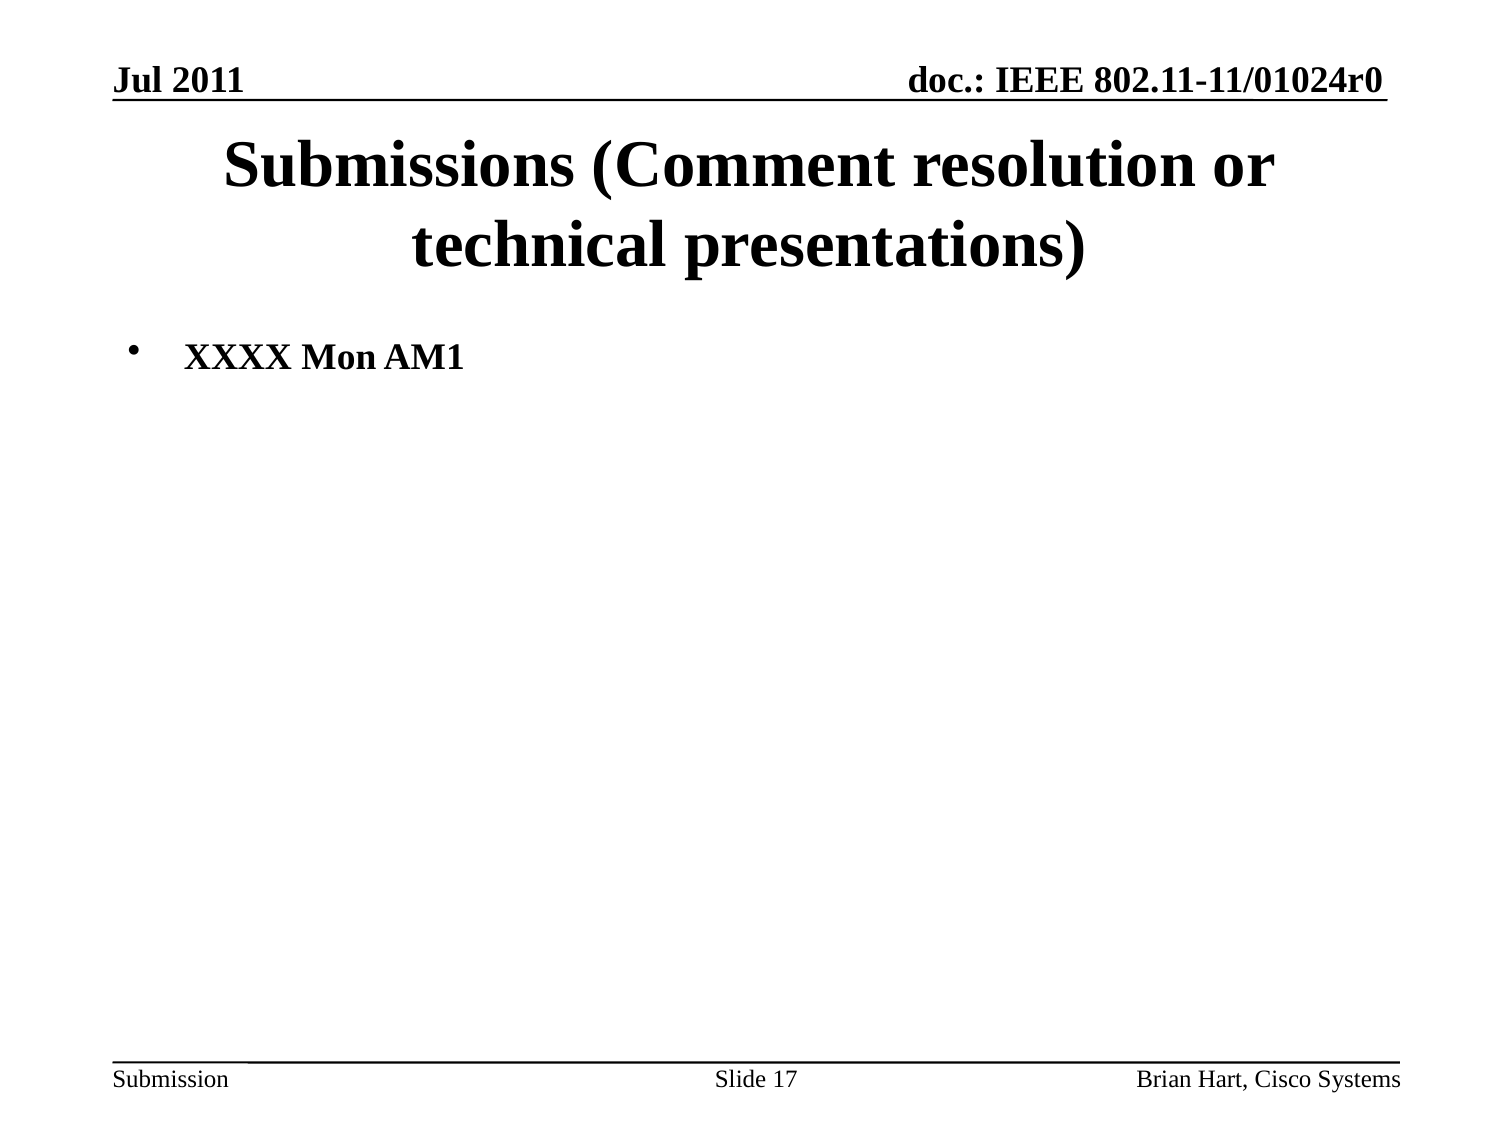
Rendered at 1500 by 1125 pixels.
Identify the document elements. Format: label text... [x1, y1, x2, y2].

title Submissions (Comment resolution or technical presentations) [112, 112, 1388, 288]
footer Brian Hart, Cisco Systems [1133, 1061, 1402, 1093]
slide_number Slide 17 [712, 1061, 800, 1093]
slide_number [112, 54, 247, 101]
list XXXX Mon AM1 [112, 324, 1388, 1001]
